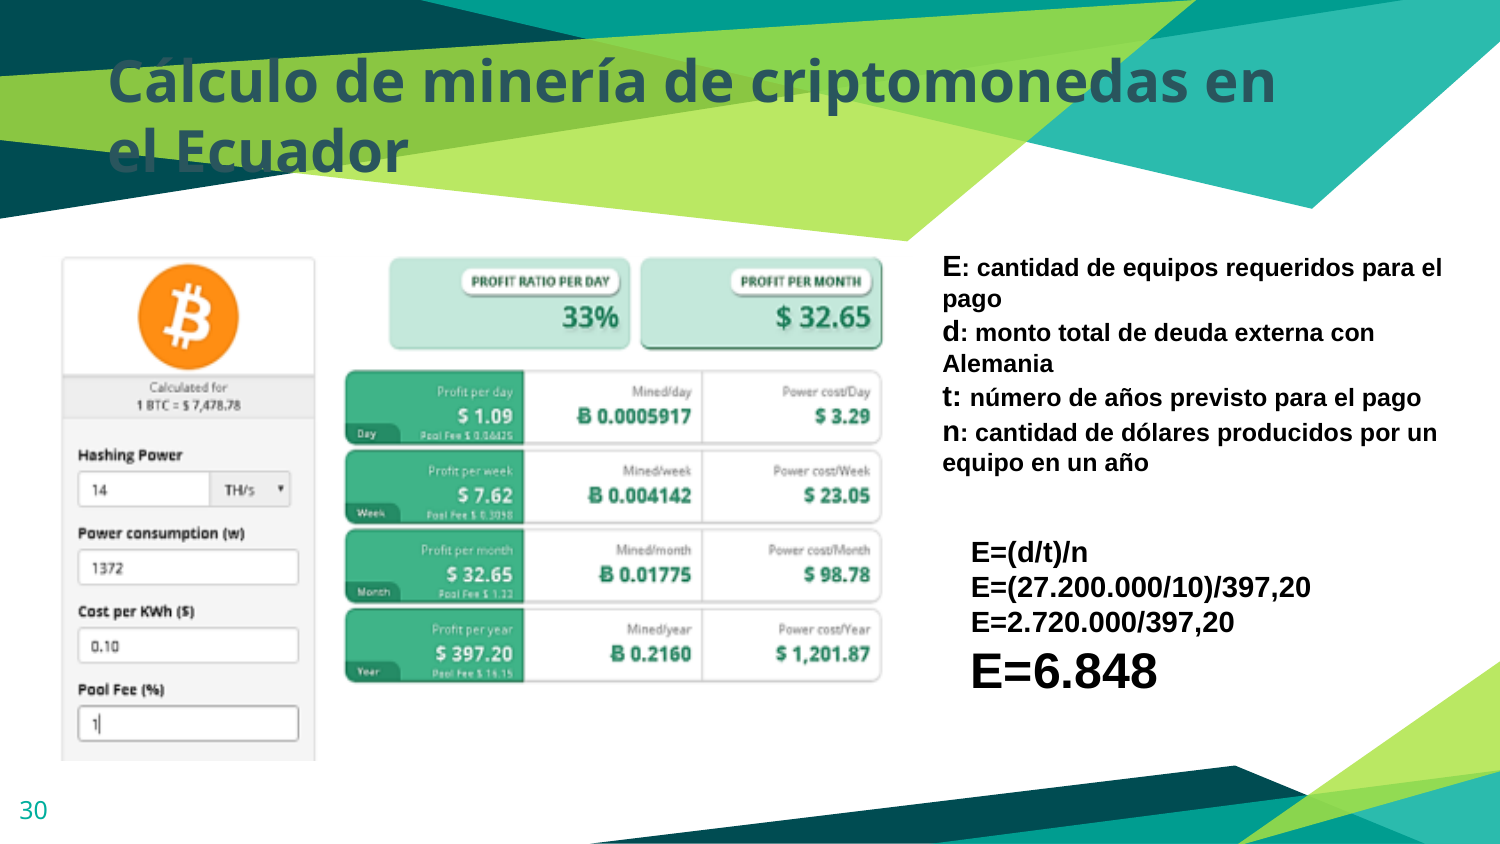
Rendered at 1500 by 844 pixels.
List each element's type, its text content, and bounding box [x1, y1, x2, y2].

picture [42, 255, 913, 762]
slide_number 30 [4, 779, 95, 844]
text_box E=(d/t)/n E=(27.200.000/10)/397,20 E=2.720.000/397,20 E=6.848 [955, 525, 1416, 741]
title Cálculo de minería de criptomonedas en el Ecuador [92, 28, 1302, 170]
text_box E: cantidad de equipos requeridos para el pago d: monto total de deuda externa con Alemania t: número de años previsto para el pago n: cantidad de dólares producidos por un equipo en un año [927, 239, 1469, 520]
